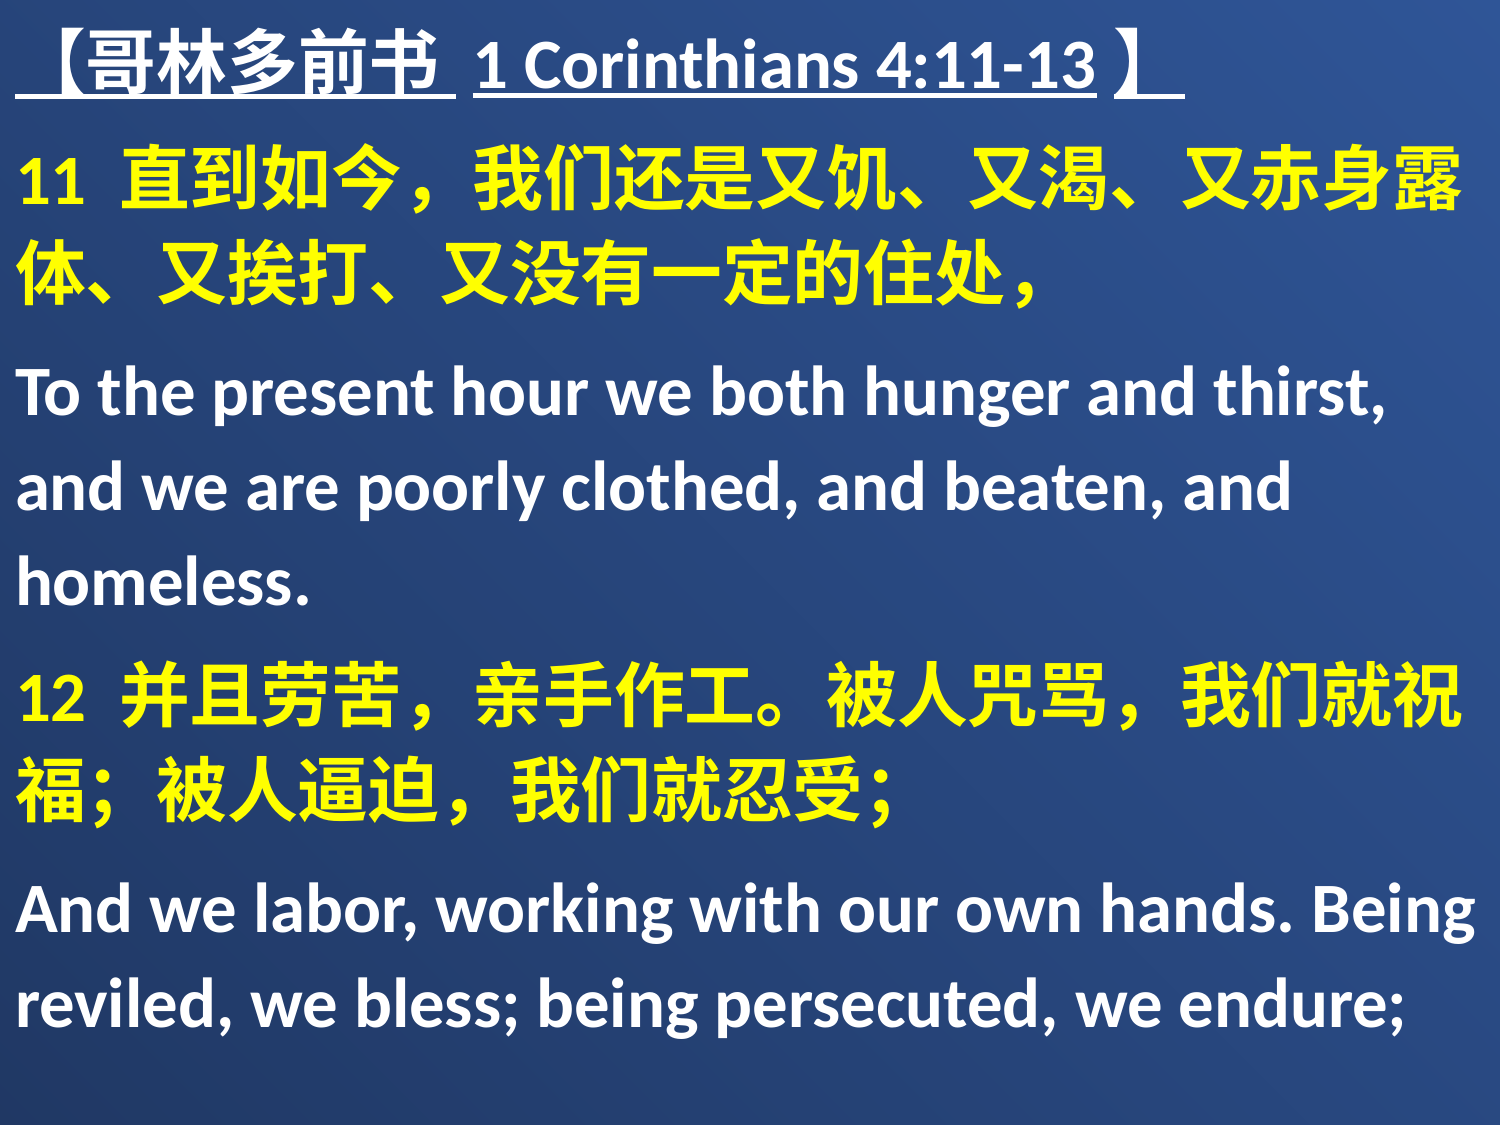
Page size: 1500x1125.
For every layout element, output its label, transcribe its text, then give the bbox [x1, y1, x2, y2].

subtitle 【哥林多前书 1 Corinthians 4:11-13】 11 直到如今，我们还是又饥、又渴、又赤身露体、又挨打、又没有一定的住处， To the present hour we both hunger and thirst, and we are poorly clothed, and beaten, and homeless. 12 并且劳苦，亲手作工。被人咒骂，我们就祝福；被人逼迫，我们就忍受； And we labor, working with our own hands. Being reviled, we bless; being persecuted, we endure; [0, 0, 1500, 1125]
